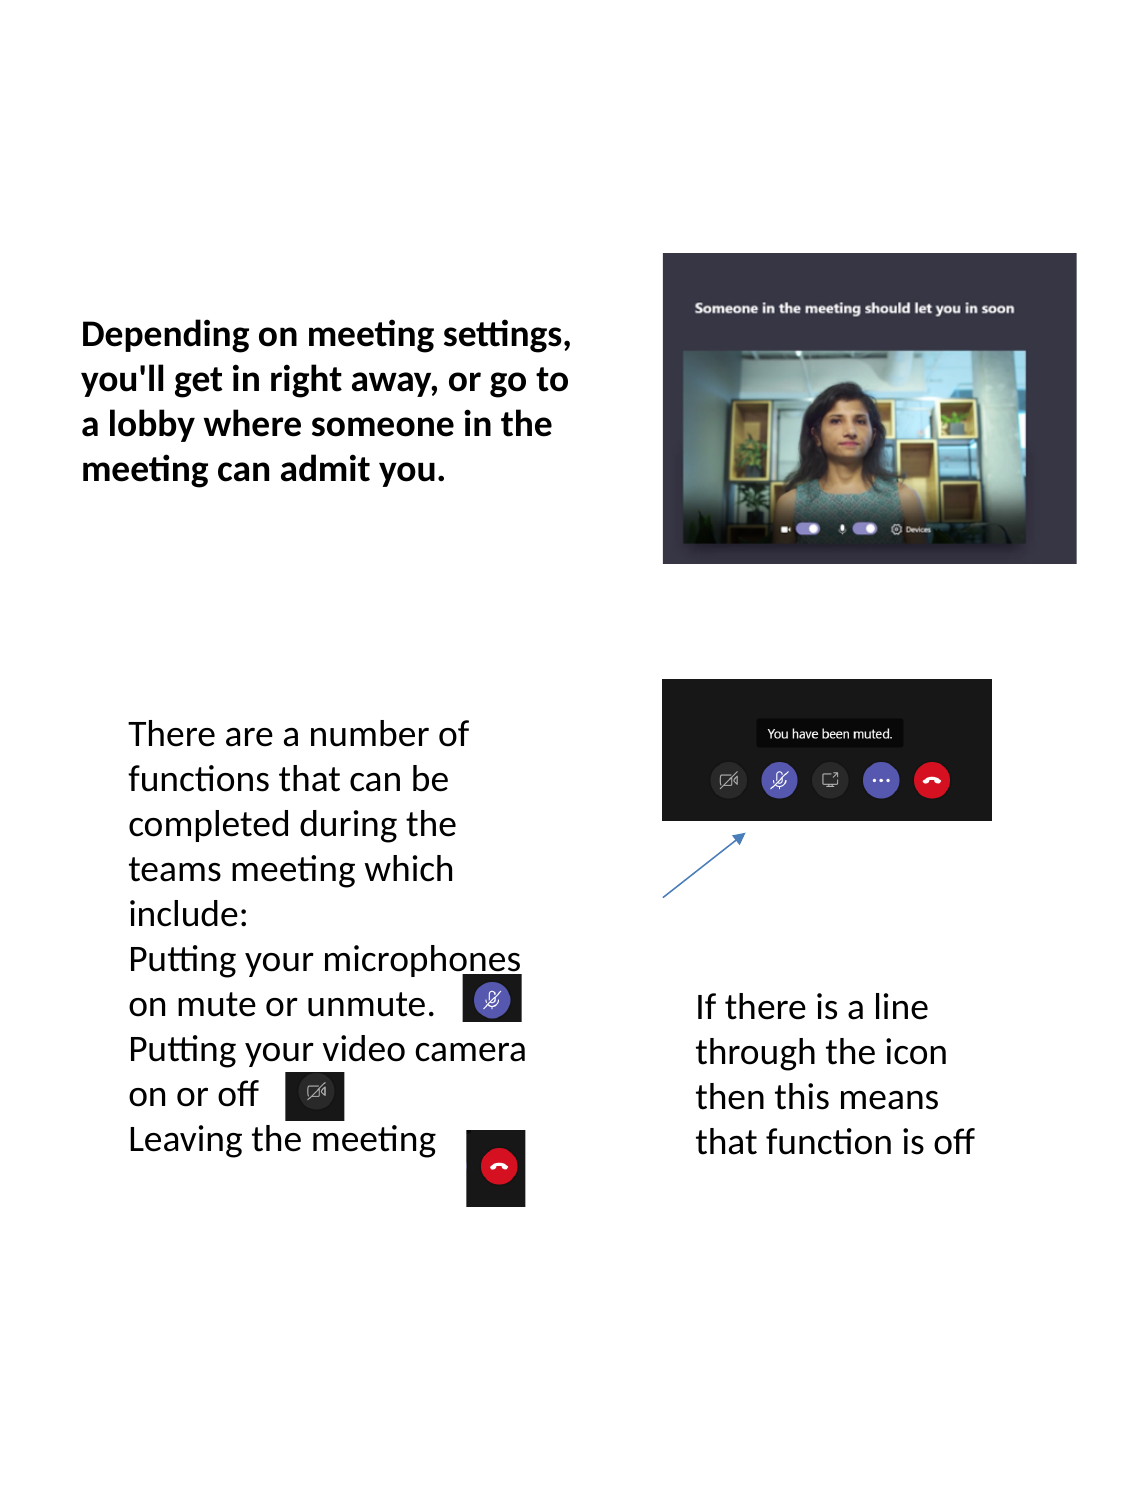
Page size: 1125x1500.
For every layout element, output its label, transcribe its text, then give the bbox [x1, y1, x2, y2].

picture [465, 1129, 526, 1213]
picture [662, 253, 1077, 565]
picture [462, 974, 522, 1022]
text_box Depending on meeting settings, you'll get in right away, or go to a lobby where someone in the meeting can admit you. [66, 301, 598, 541]
picture [662, 678, 993, 822]
text_box There are a number of functions that can be completed during the teams meeting which include: Putting your microphones on mute or unmute. Putting your video camera on or off Leaving the meeting [113, 701, 563, 1167]
picture [285, 1072, 345, 1121]
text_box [662, 832, 746, 898]
text_box If there is a line through the icon then this means that function is off [680, 974, 1010, 1170]
